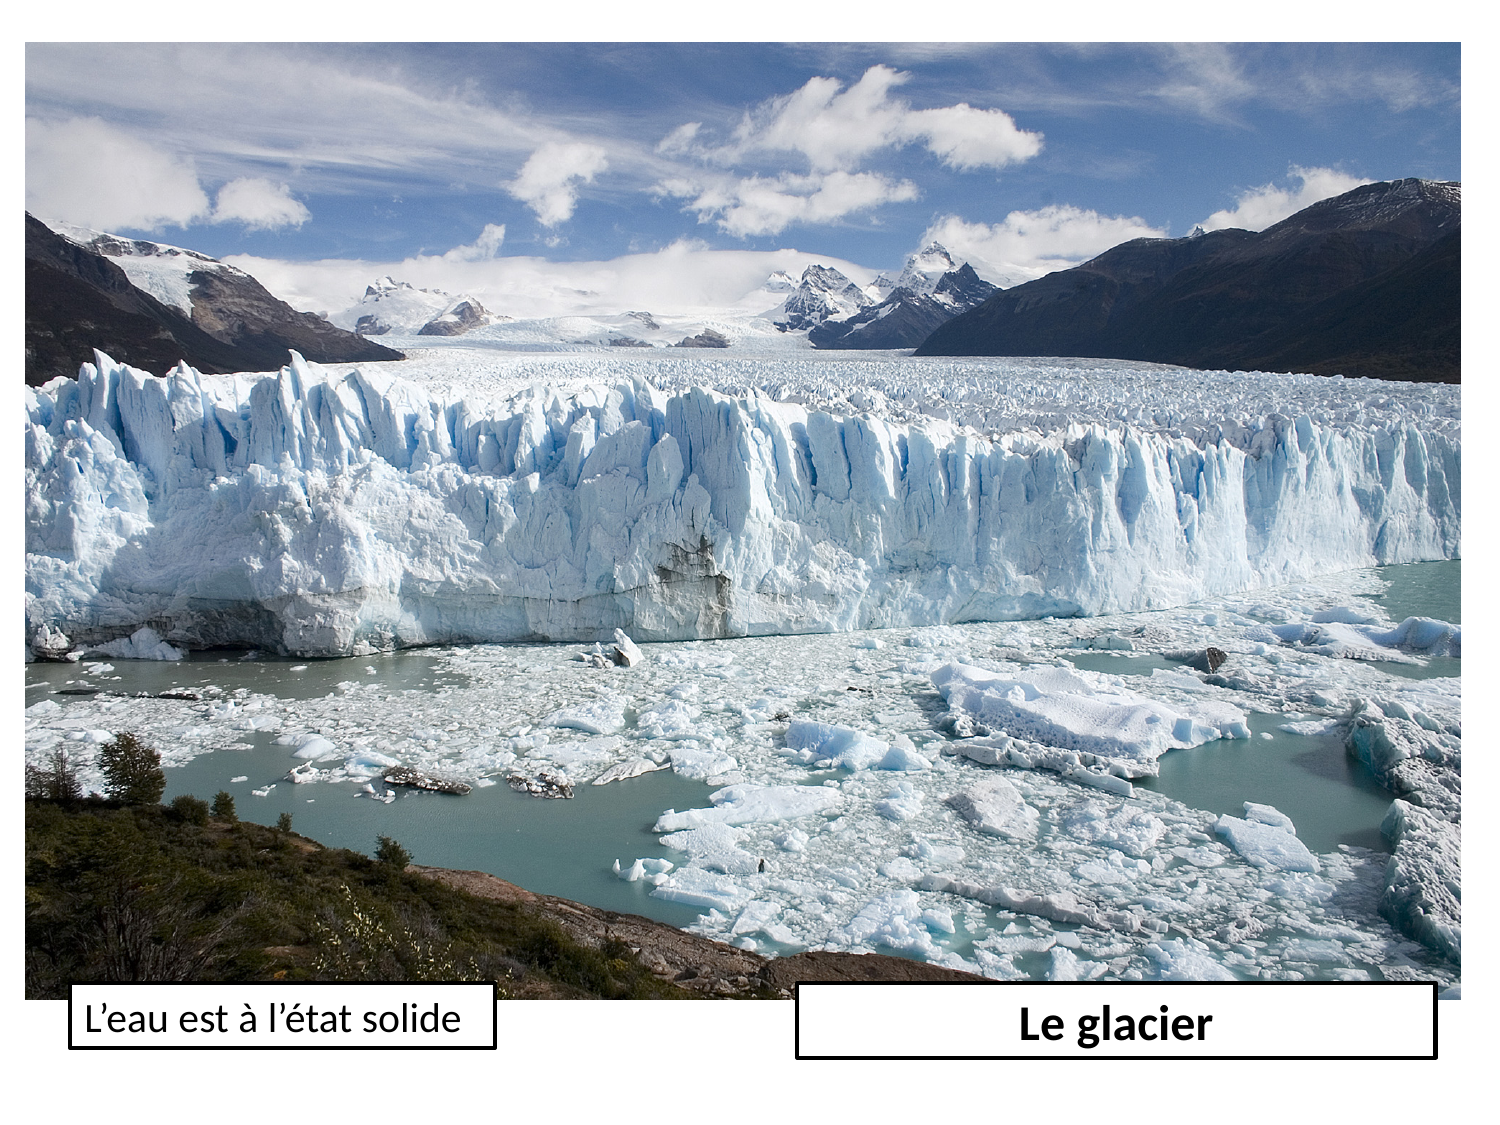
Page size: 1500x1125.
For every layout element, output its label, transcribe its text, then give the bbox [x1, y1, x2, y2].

text_box L’eau est à l’état solide [68, 1007, 497, 1050]
picture [25, 42, 1461, 1000]
text_box Le glacier [795, 1007, 1438, 1060]
